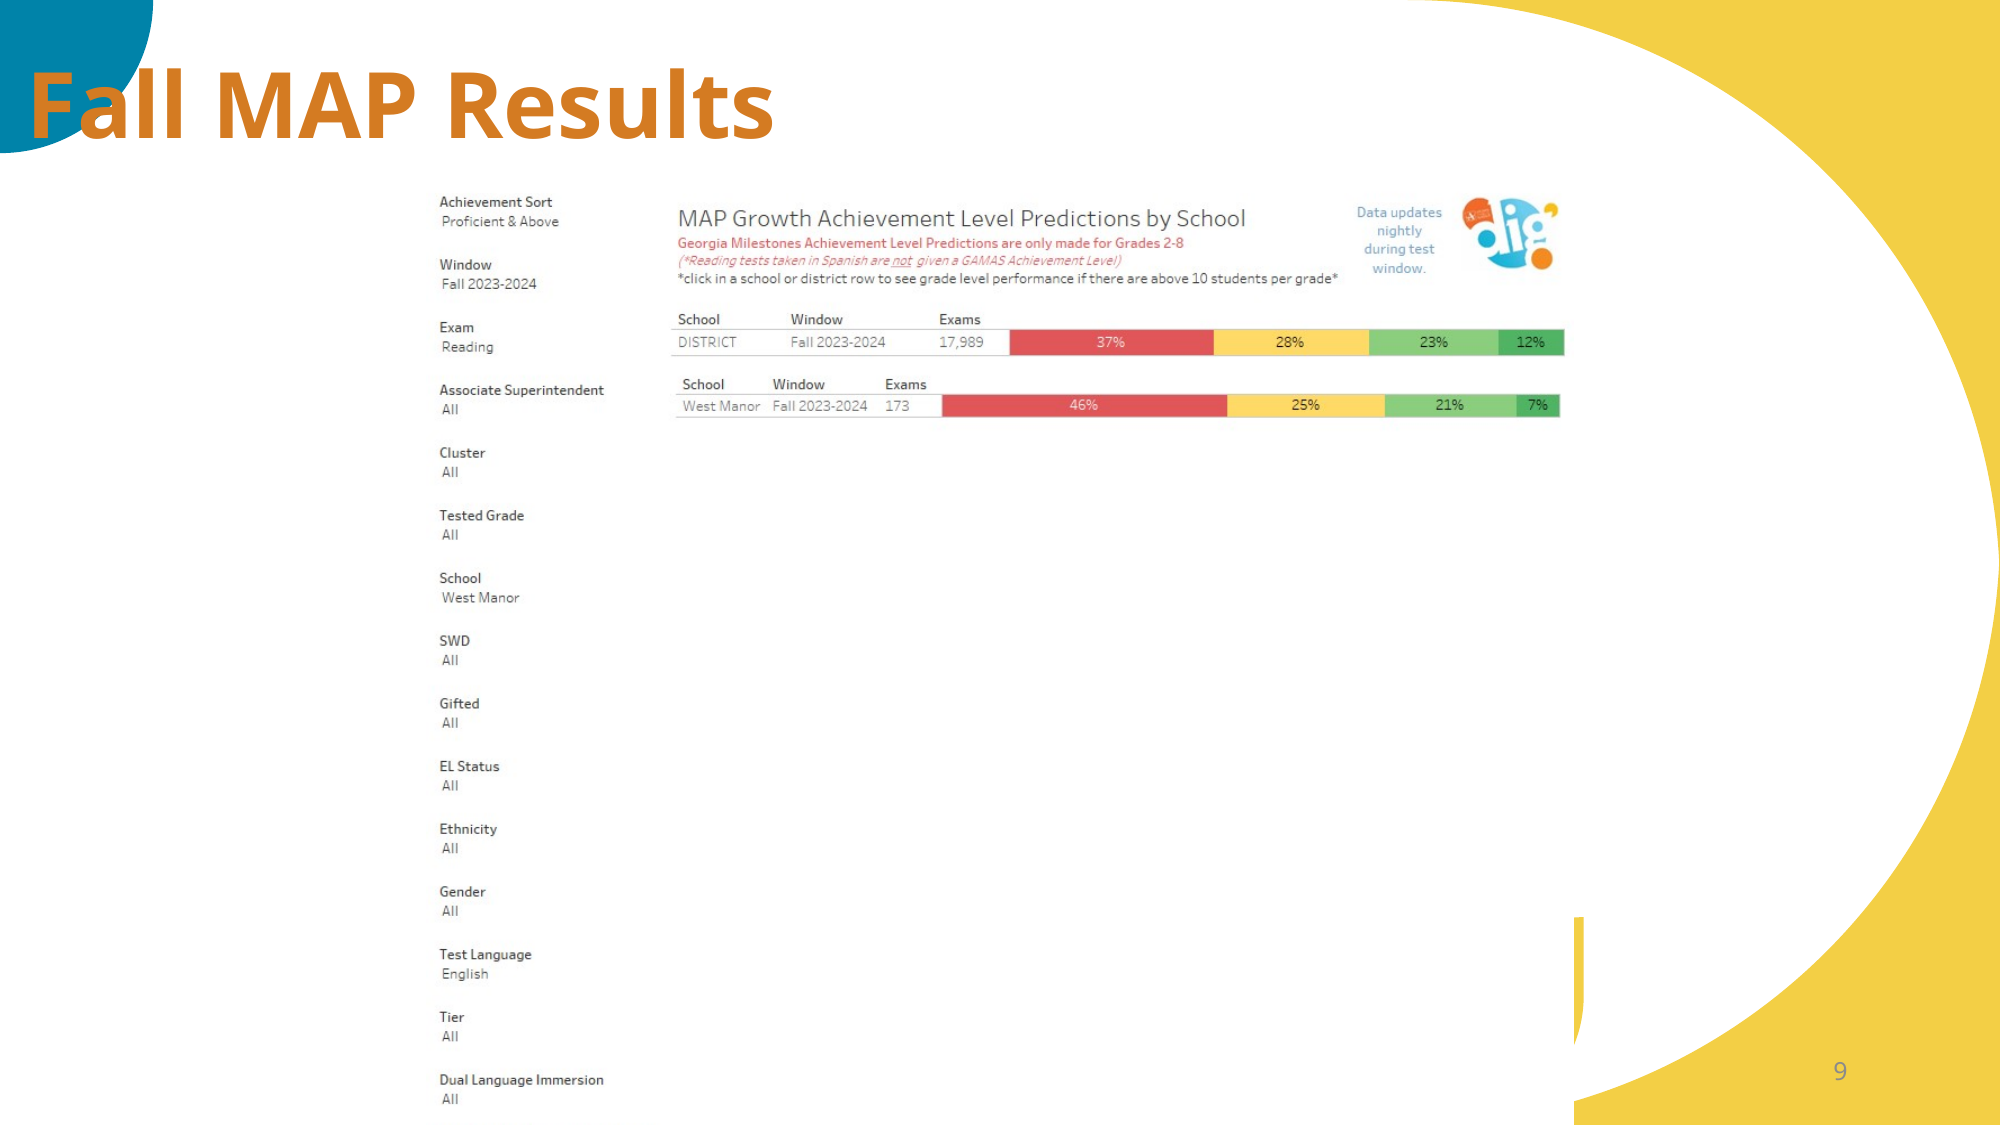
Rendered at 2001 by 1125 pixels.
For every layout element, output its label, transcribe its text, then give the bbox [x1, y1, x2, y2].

title Fall MAP Results [11, 0, 965, 218]
slide_number 9 [1574, 1042, 1863, 1103]
picture [426, 175, 1574, 1125]
